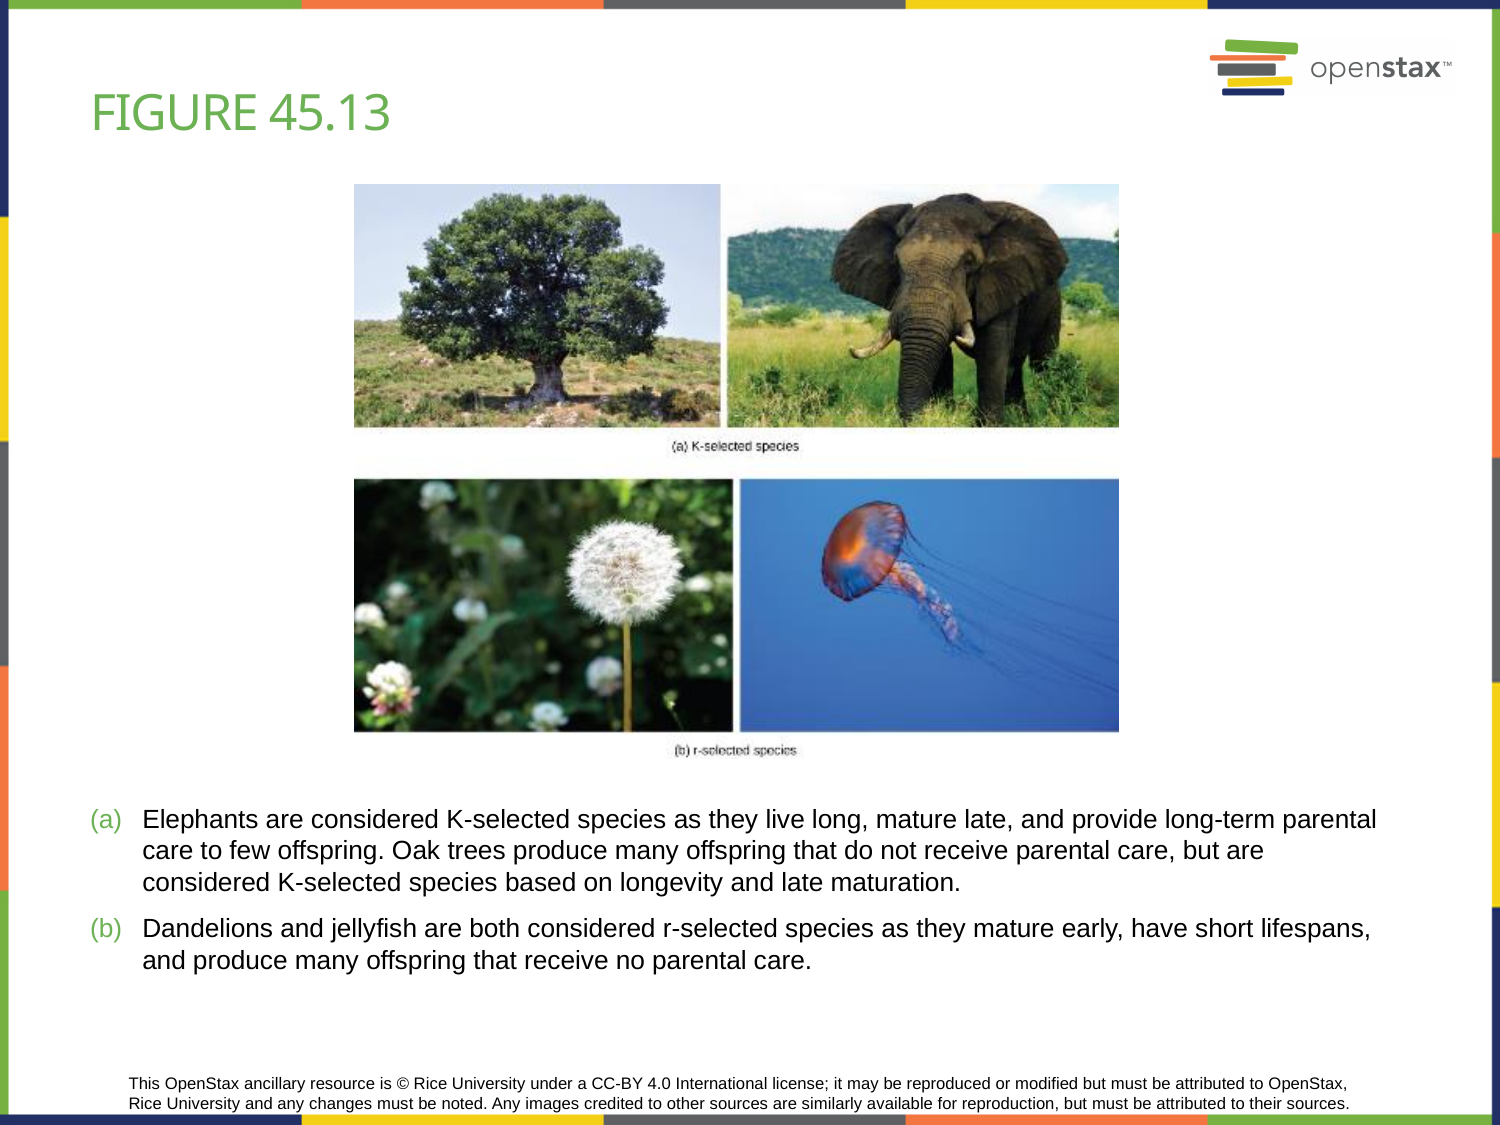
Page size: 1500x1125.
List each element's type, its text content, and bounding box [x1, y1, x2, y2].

picture [0, 0, 1500, 1125]
title Figure 45.13 [75, 39, 1398, 148]
list Elephants are considered K-selected species as they live long, mature late, and provide long-term parental care to few offspring. Oak trees produce many offspring that do not receive parental care, but are considered K-selected species based on longevity and late maturation. Dandelions and jellyfish are both considered r-selected species as they mature early, have short lifespans, and produce many offspring that receive no parental care. [75, 794, 1398, 986]
footer This OpenStax ancillary resource is © Rice University under a CC-BY 4.0 International license; it may be reproduced or modified but must be attributed to OpenStax, Rice University and any changes must be noted. Any images credited to other sources are similarly available for reproduction, but must be attributed to their sources. [113, 1065, 1398, 1112]
